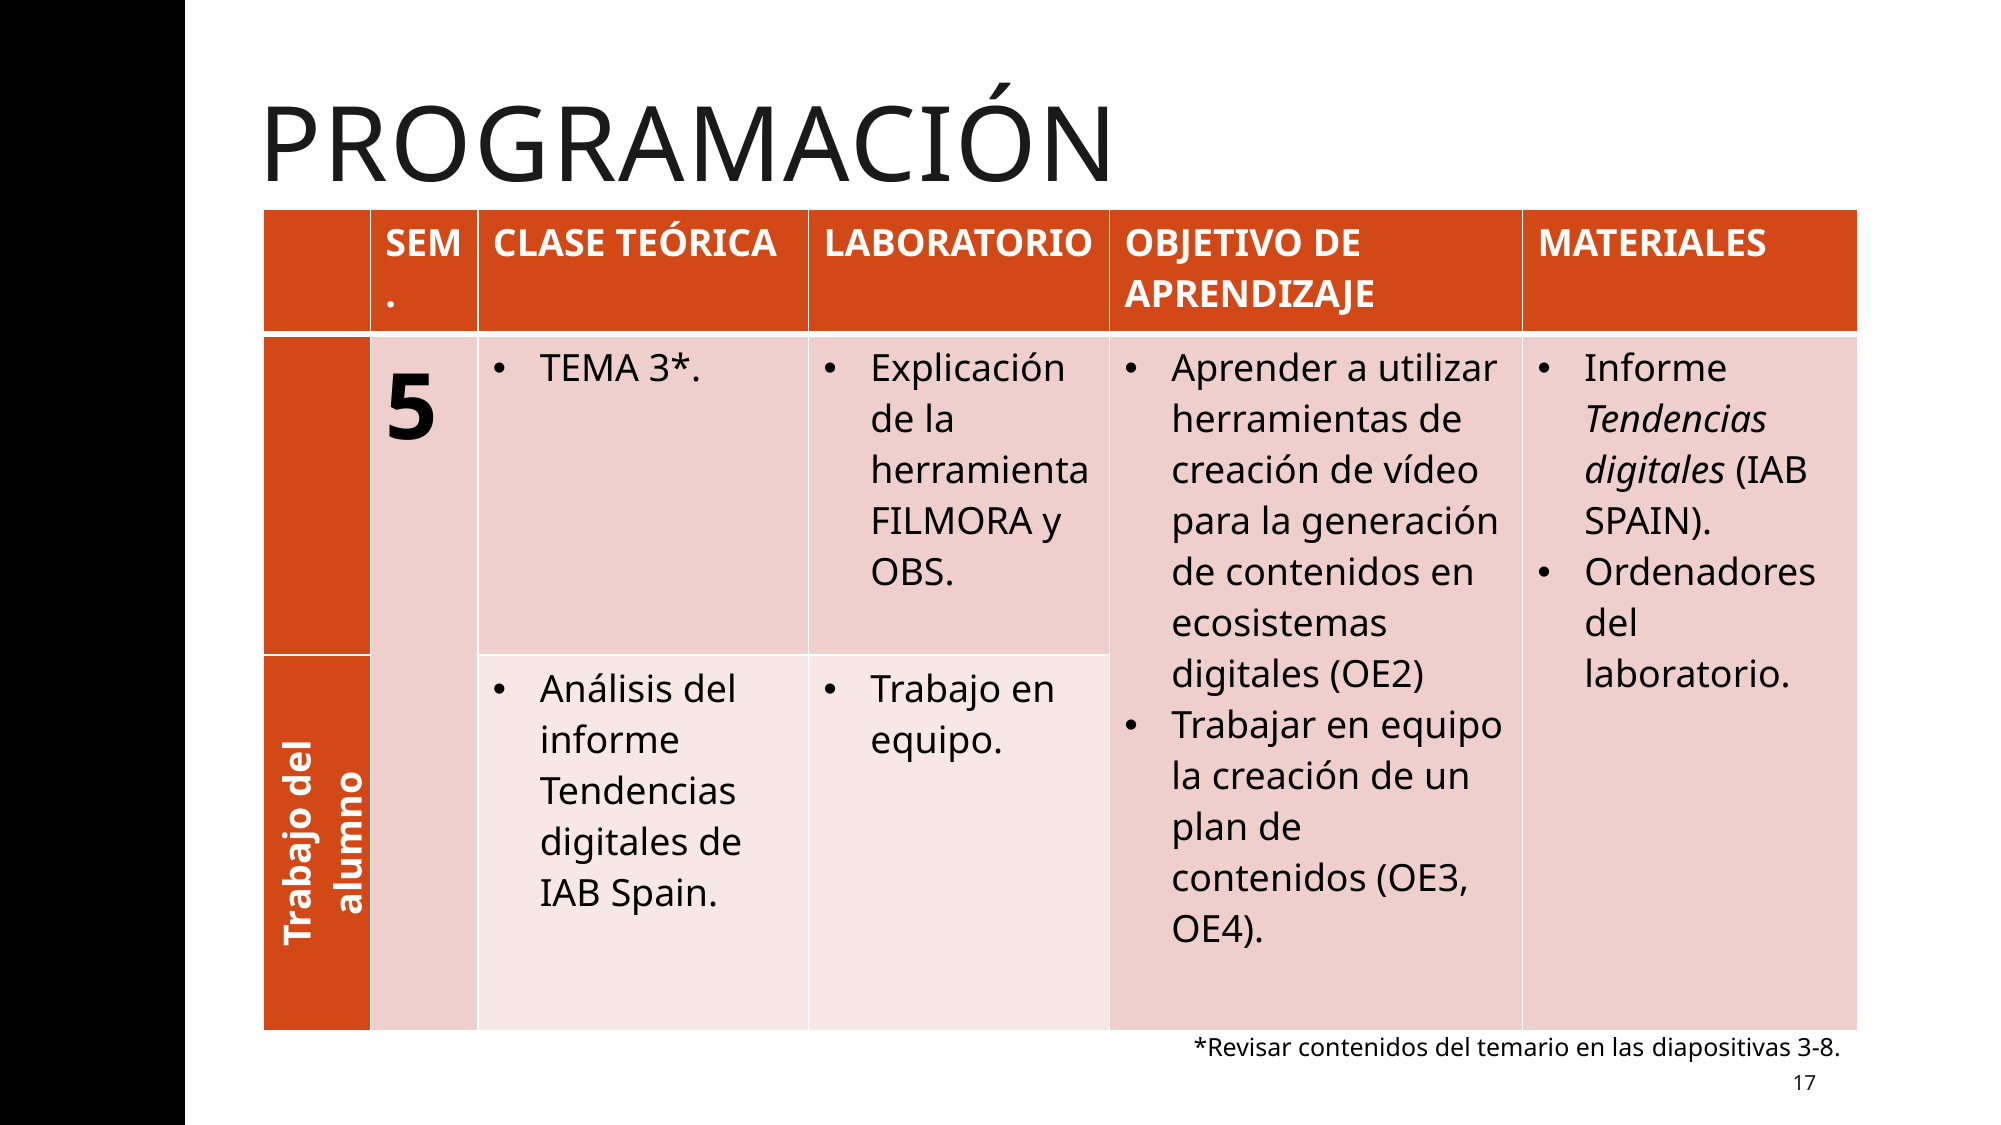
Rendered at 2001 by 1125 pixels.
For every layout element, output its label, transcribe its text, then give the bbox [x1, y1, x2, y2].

table_cell Trabajo en equipo. [809, 656, 1109, 1030]
table_cell Trabajo del alumno [264, 656, 370, 1030]
title programación [243, 28, 1839, 275]
table_cell Análisis del informe Tendencias digitales de IAB Spain. [479, 656, 808, 1030]
table_header CLASE TEÓRICA [479, 210, 808, 331]
table_header MATERIALES [1523, 210, 1857, 331]
text_box *Revisar contenidos del temario en las diapositivas 3-8. [1178, 1024, 2000, 1069]
table_header SEM. [371, 210, 477, 331]
table_cell TEMA 3*. [479, 337, 808, 654]
table_cell 5 [371, 337, 477, 1030]
table_cell Aprender a utilizar herramientas de creación de vídeo para la generación de contenidos en ecosistemas digitales (OE2) Trabajar en equipo la creación de un plan de contenidos (OE3, OE4). [1110, 337, 1522, 1030]
slide_number 17 [1777, 1069, 1938, 1107]
table_header LABORATORIO [809, 210, 1109, 331]
table_header [264, 210, 370, 331]
table_cell Informe Tendencias digitales (IAB SPAIN). Ordenadores del laboratorio. [1523, 337, 1857, 1024]
table_cell [264, 337, 370, 654]
table_cell Explicación de la herramienta FILMORA y OBS. [809, 337, 1109, 654]
table_header OBJETIVO DE APRENDIZAJE [1110, 210, 1522, 331]
text_box [0, 0, 185, 1125]
